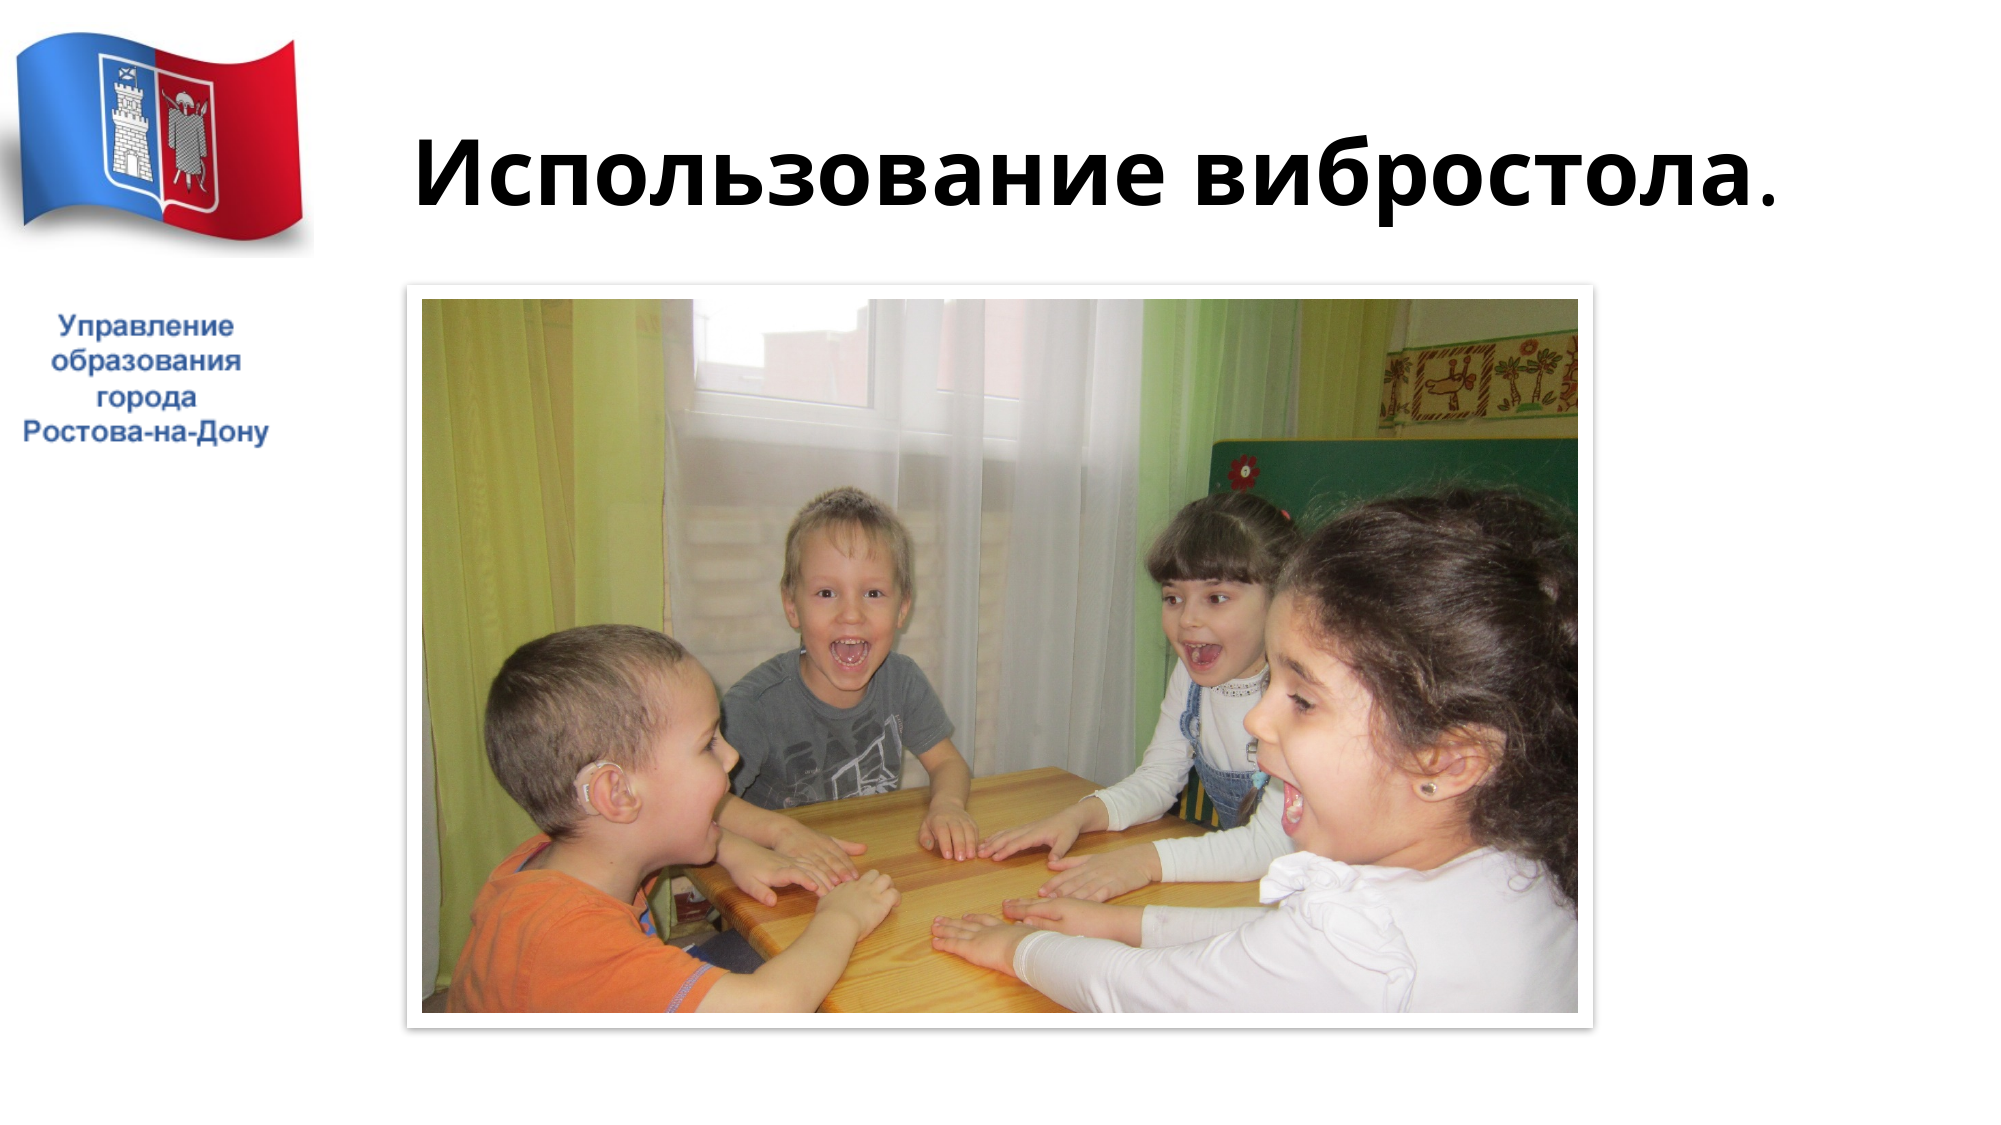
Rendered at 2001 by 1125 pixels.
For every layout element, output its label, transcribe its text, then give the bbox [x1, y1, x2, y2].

text_box Использование вибростола. [353, 59, 1863, 278]
picture [421, 299, 1579, 1014]
picture [0, 264, 291, 512]
picture [0, 21, 315, 258]
